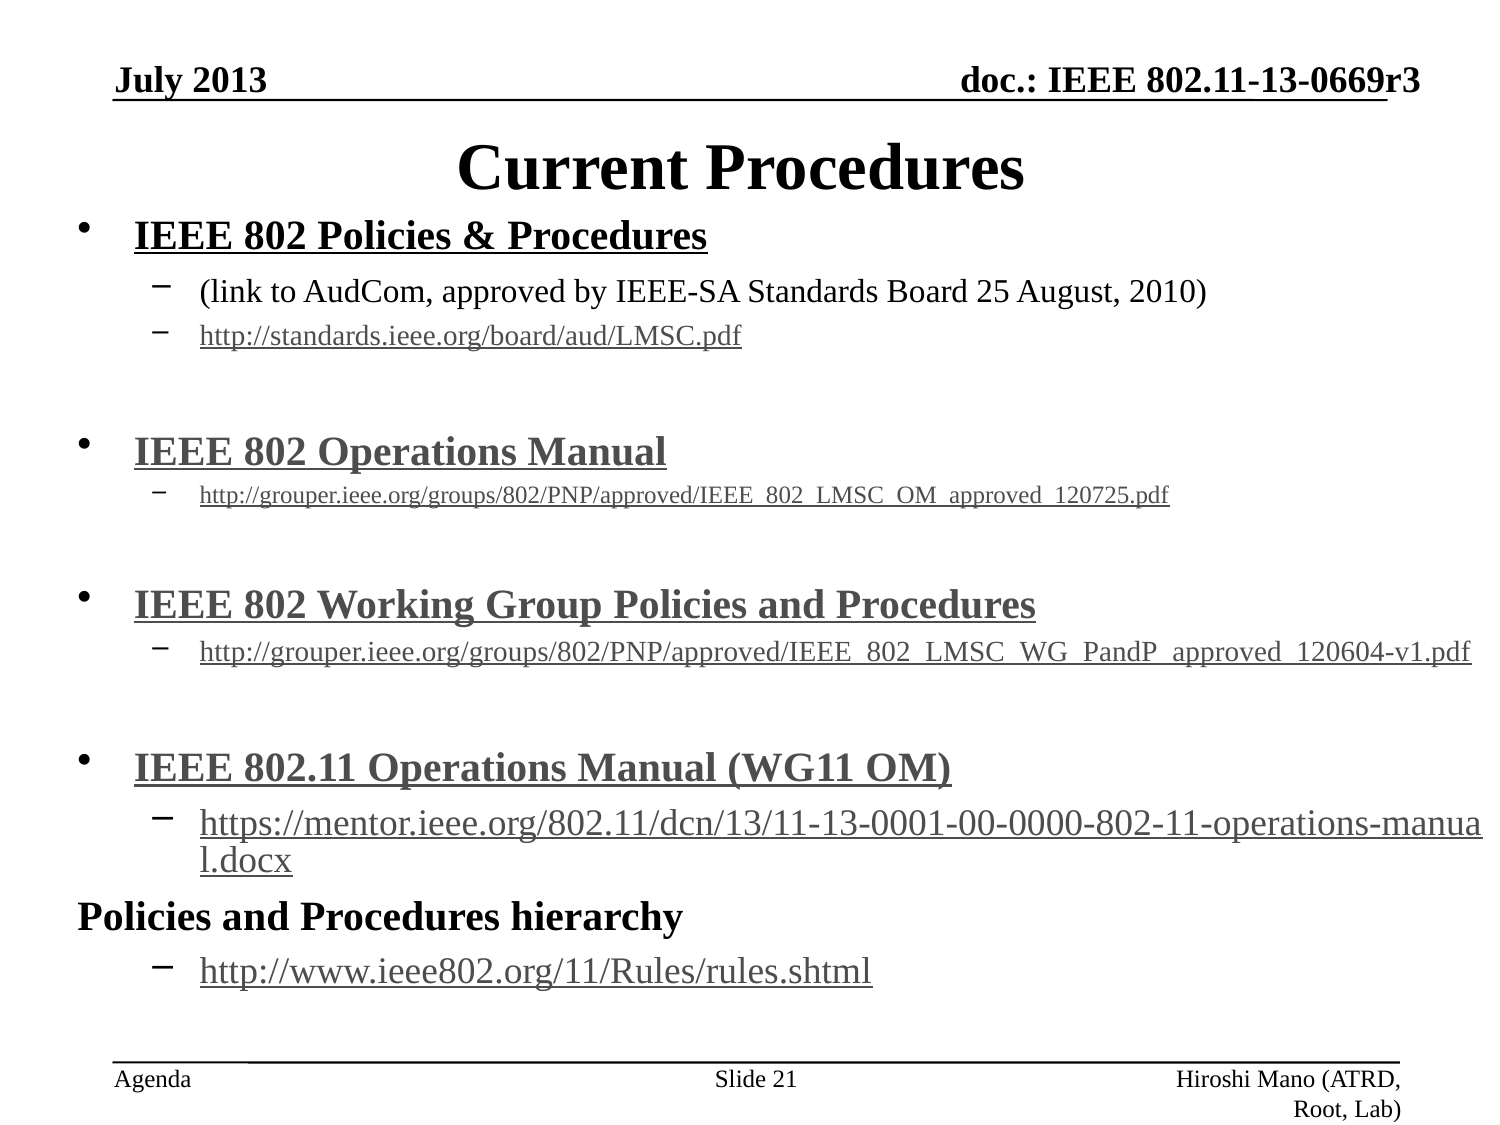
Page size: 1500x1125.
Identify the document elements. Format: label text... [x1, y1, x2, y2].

footer Hiroshi Mano (ATRD, Root, Lab) [1171, 1061, 1402, 1093]
slide_number Slide 21 [712, 1061, 800, 1093]
list IEEE 802 Policies & Procedures (link to AudCom, approved by IEEE-SA Standards Board 25 August, 2010) http://standards.ieee.org/board/aud/LMSC.pdf IEEE 802 Operations Manual http://grouper.ieee.org/groups/802/PNP/approved/IEEE_802_LMSC_OM_approved_120725.pdf IEEE 802 Working Group Policies and Procedures http://grouper.ieee.org/groups/802/PNP/approved/IEEE_802_LMSC_WG_PandP_approved_120604-v1.pdf IEEE 802.11 Operations Manual (WG11 OM) https://mentor.ieee.org/802.11/dcn/13/11-13-0001-00-0000-802-11-operations-manual.docx Policies and Procedures hierarchy http://www.ieee802.org/11/Rules/rules.shtml [62, 199, 1500, 1051]
title Current Procedures [112, 112, 1388, 199]
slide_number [114, 54, 274, 101]
